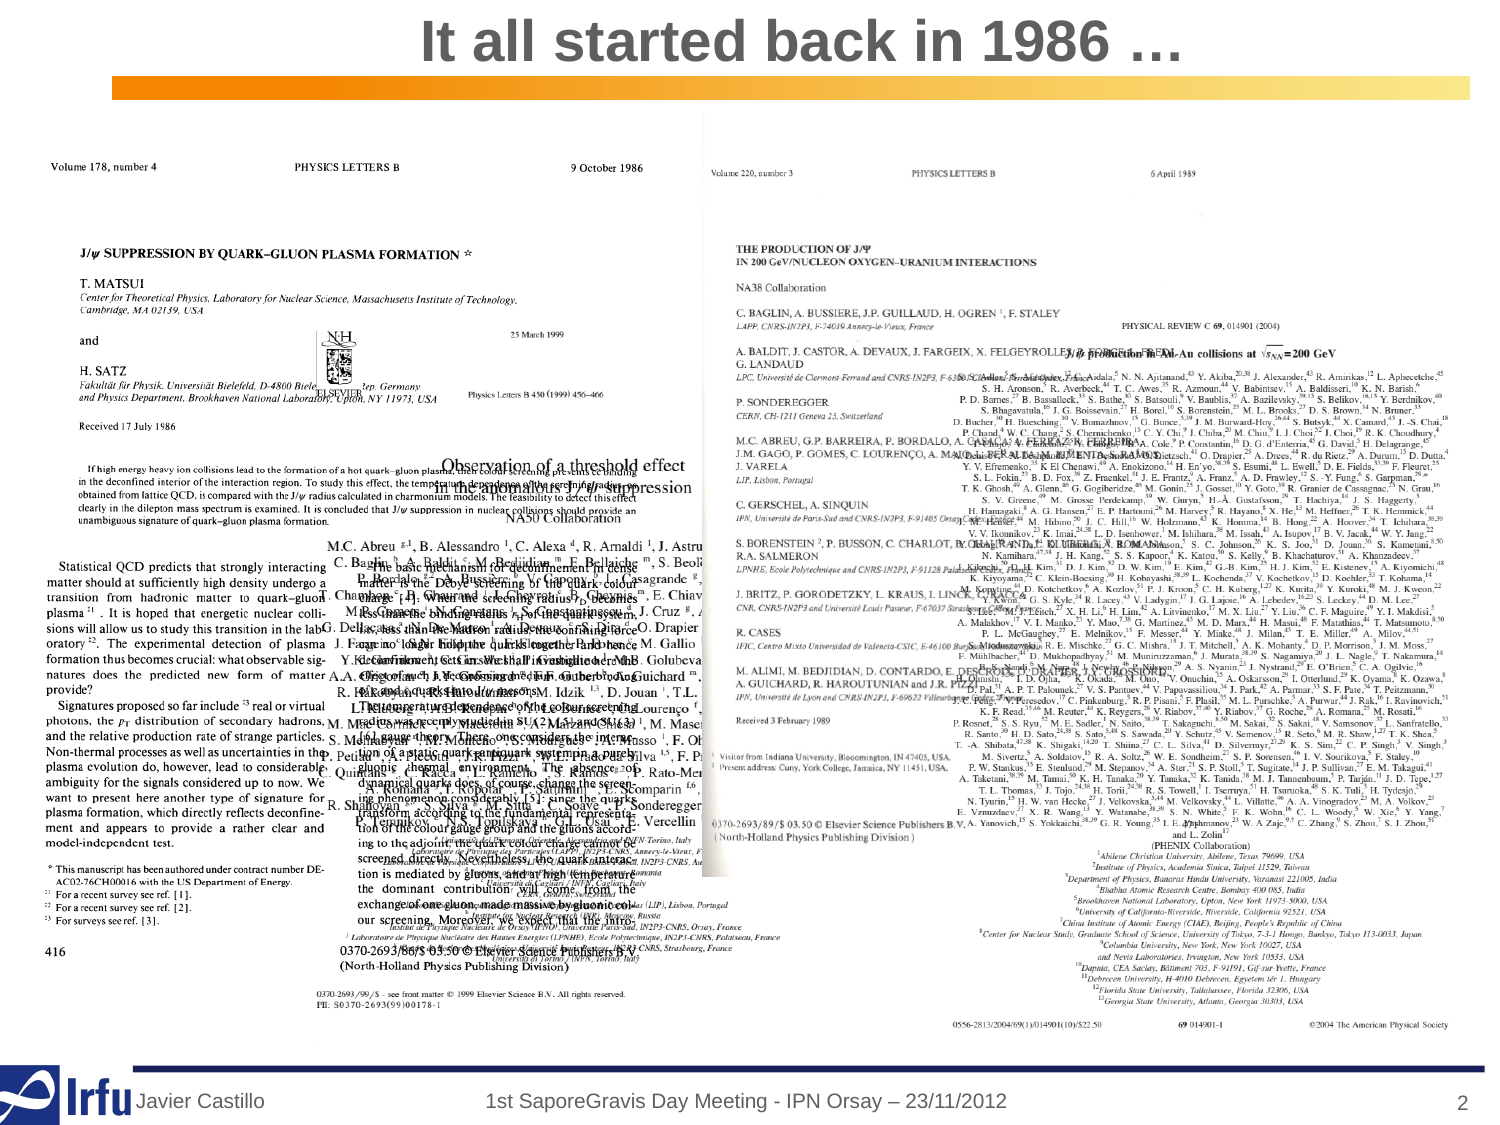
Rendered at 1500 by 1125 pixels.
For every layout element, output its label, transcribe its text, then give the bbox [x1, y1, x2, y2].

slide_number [449, 1081, 1049, 1118]
picture [0, 101, 1497, 1059]
title It all started back in 1986 … [182, 5, 1424, 71]
footer Javier Castillo [135, 1081, 376, 1118]
slide_number 2 [1430, 1081, 1495, 1118]
